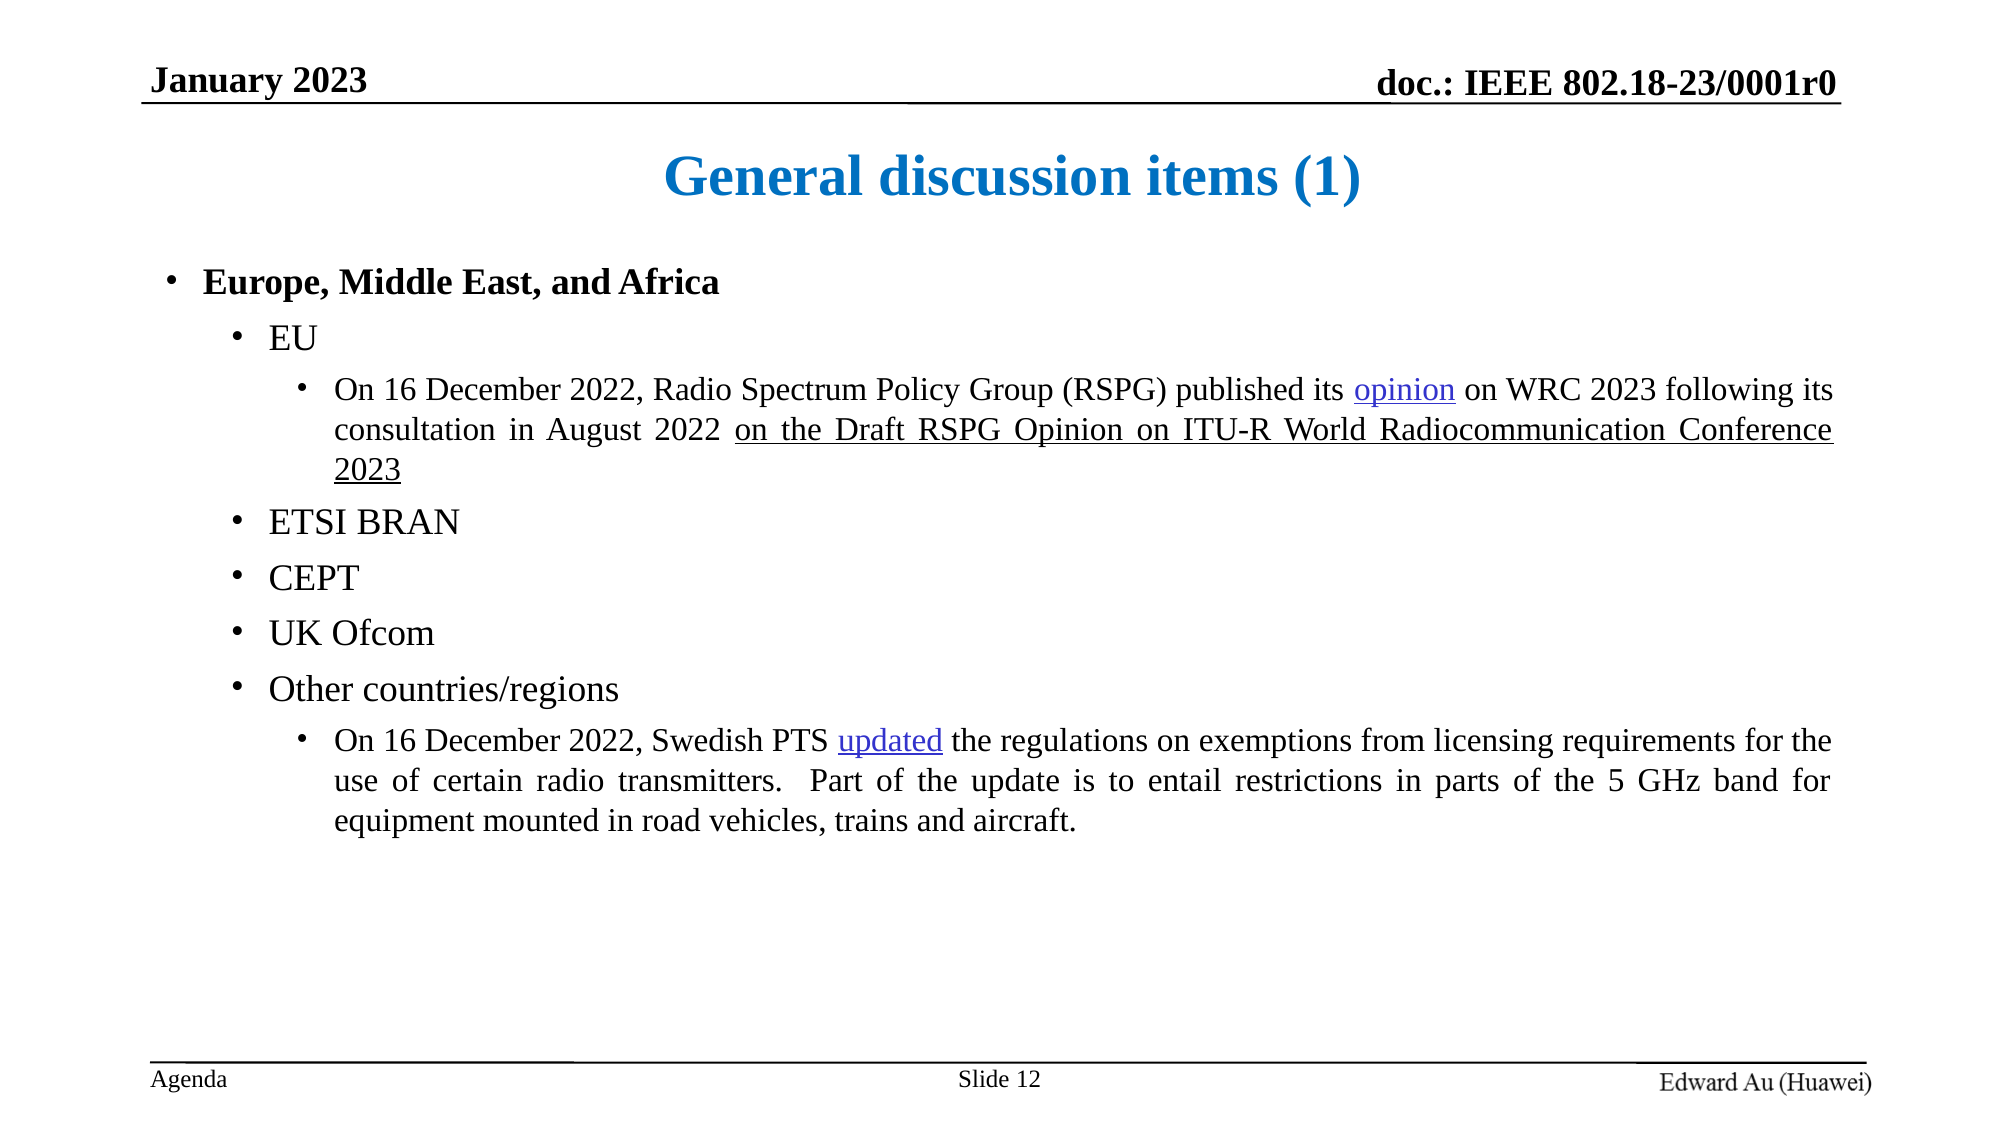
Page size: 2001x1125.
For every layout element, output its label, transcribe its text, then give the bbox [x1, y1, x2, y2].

list Europe, Middle East, and Africa EU On 16 December 2022, Radio Spectrum Policy Group (RSPG) published its opinion on WRC 2023 following its consultation in August 2022 on the Draft RSPG Opinion on ITU-R World Radiocommunication Conference 2023 ETSI BRAN CEPT UK Ofcom Other countries/regions On 16 December 2022, Swedish PTS updated the regulations on exemptions from licensing requirements for the use of certain radio transmitters. Part of the update is to entail restrictions in parts of the 5 GHz band for equipment mounted in road vehicles, trains and aircraft. [149, 249, 1869, 1038]
picture [1174, 1058, 1887, 1113]
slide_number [149, 54, 651, 101]
slide_number Slide 12 [933, 1061, 1067, 1123]
title General discussion items (1) [162, 99, 1864, 246]
